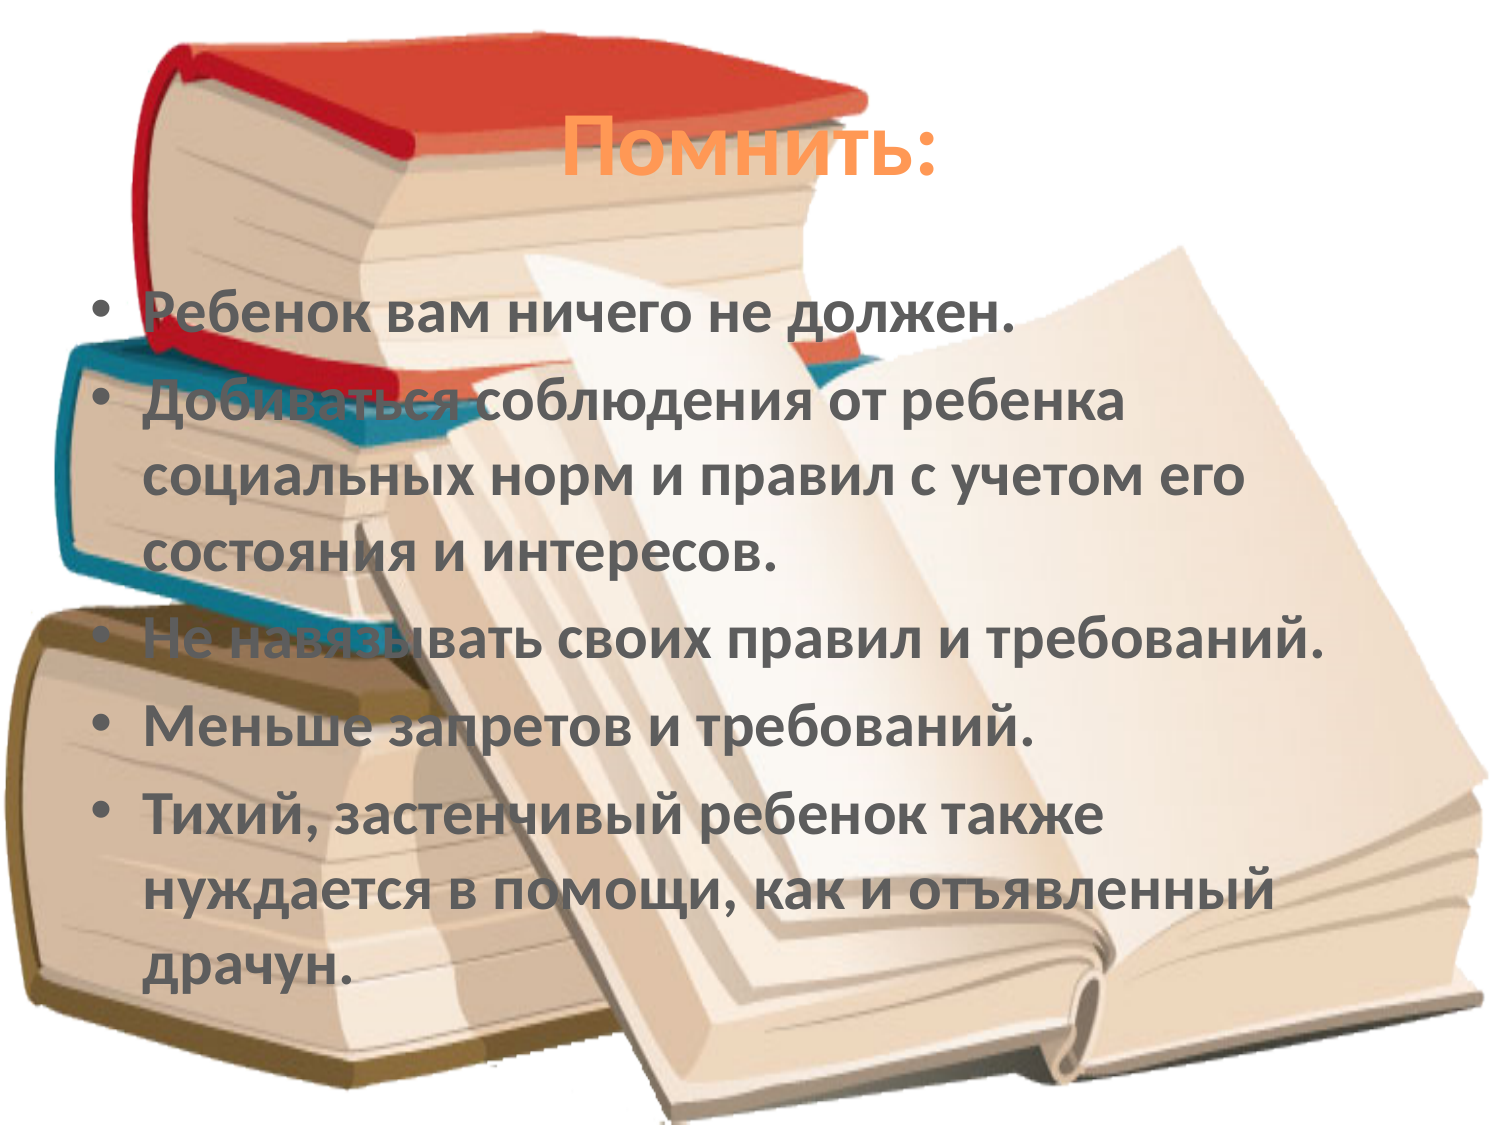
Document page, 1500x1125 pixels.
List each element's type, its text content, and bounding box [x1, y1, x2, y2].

picture [0, 0, 1500, 1125]
list Ребенок вам ничего не должен. Добиваться соблюдения от ребенка социальных норм и правил с учетом его состояния и интересов. Не навязывать своих правил и требований. Меньше запретов и требований. Тихий, застенчивый ребенок также нуждается в помощи, как и отъявленный драчун. [75, 262, 1425, 1005]
title Помнить: [75, 45, 1425, 233]
